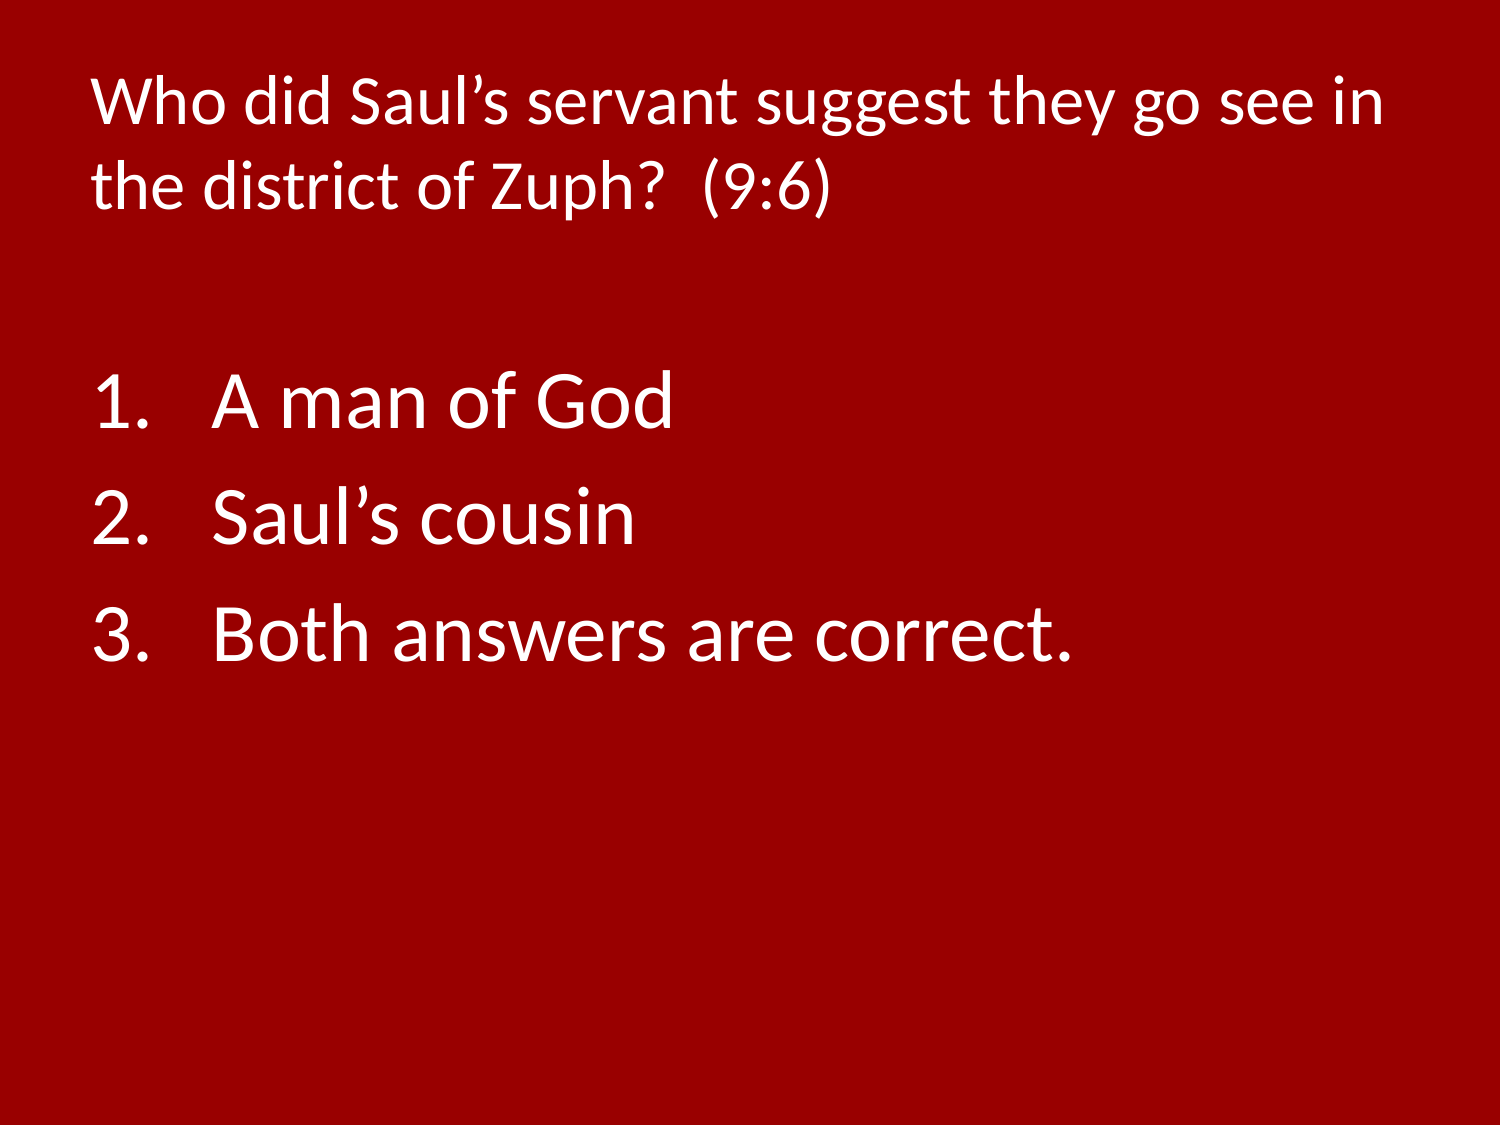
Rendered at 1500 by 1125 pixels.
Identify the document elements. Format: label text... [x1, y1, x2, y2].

title Who did Saul’s servant suggest they go see in the district of Zuph? (9:6) [75, 45, 1425, 233]
list A man of God Saul’s cousin Both answers are correct. [75, 337, 1425, 1005]
